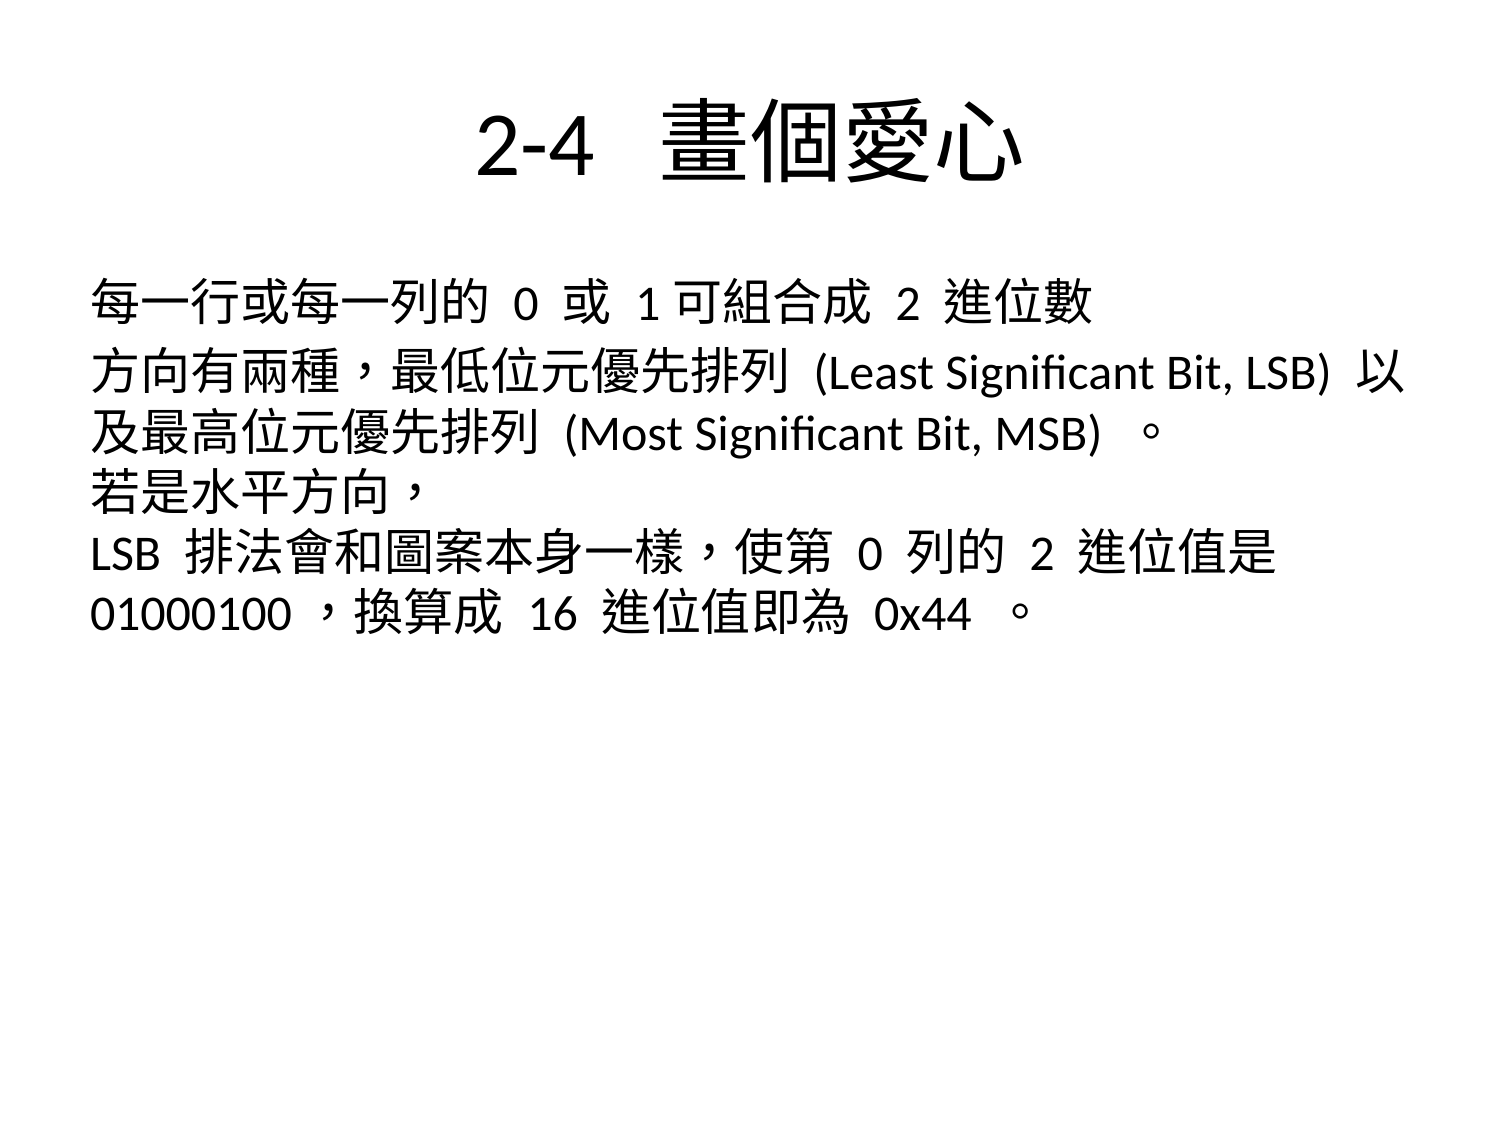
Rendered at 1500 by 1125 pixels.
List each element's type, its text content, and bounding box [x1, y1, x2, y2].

list 每一行或每一列的 0 或 1可組合成 2 進位數 方向有兩種，最低位元優先排列 (Least Significant Bit, LSB) 以及最高位元優先排列 (Most Significant Bit, MSB) 。 若是水平方向， LSB 排法會和圖案本身一樣，使第 0 列的 2 進位值是 01000100，換算成 16 進位值即為 0x44 。 [75, 262, 1425, 1005]
title 2-4 畫個愛心 [75, 45, 1425, 233]
